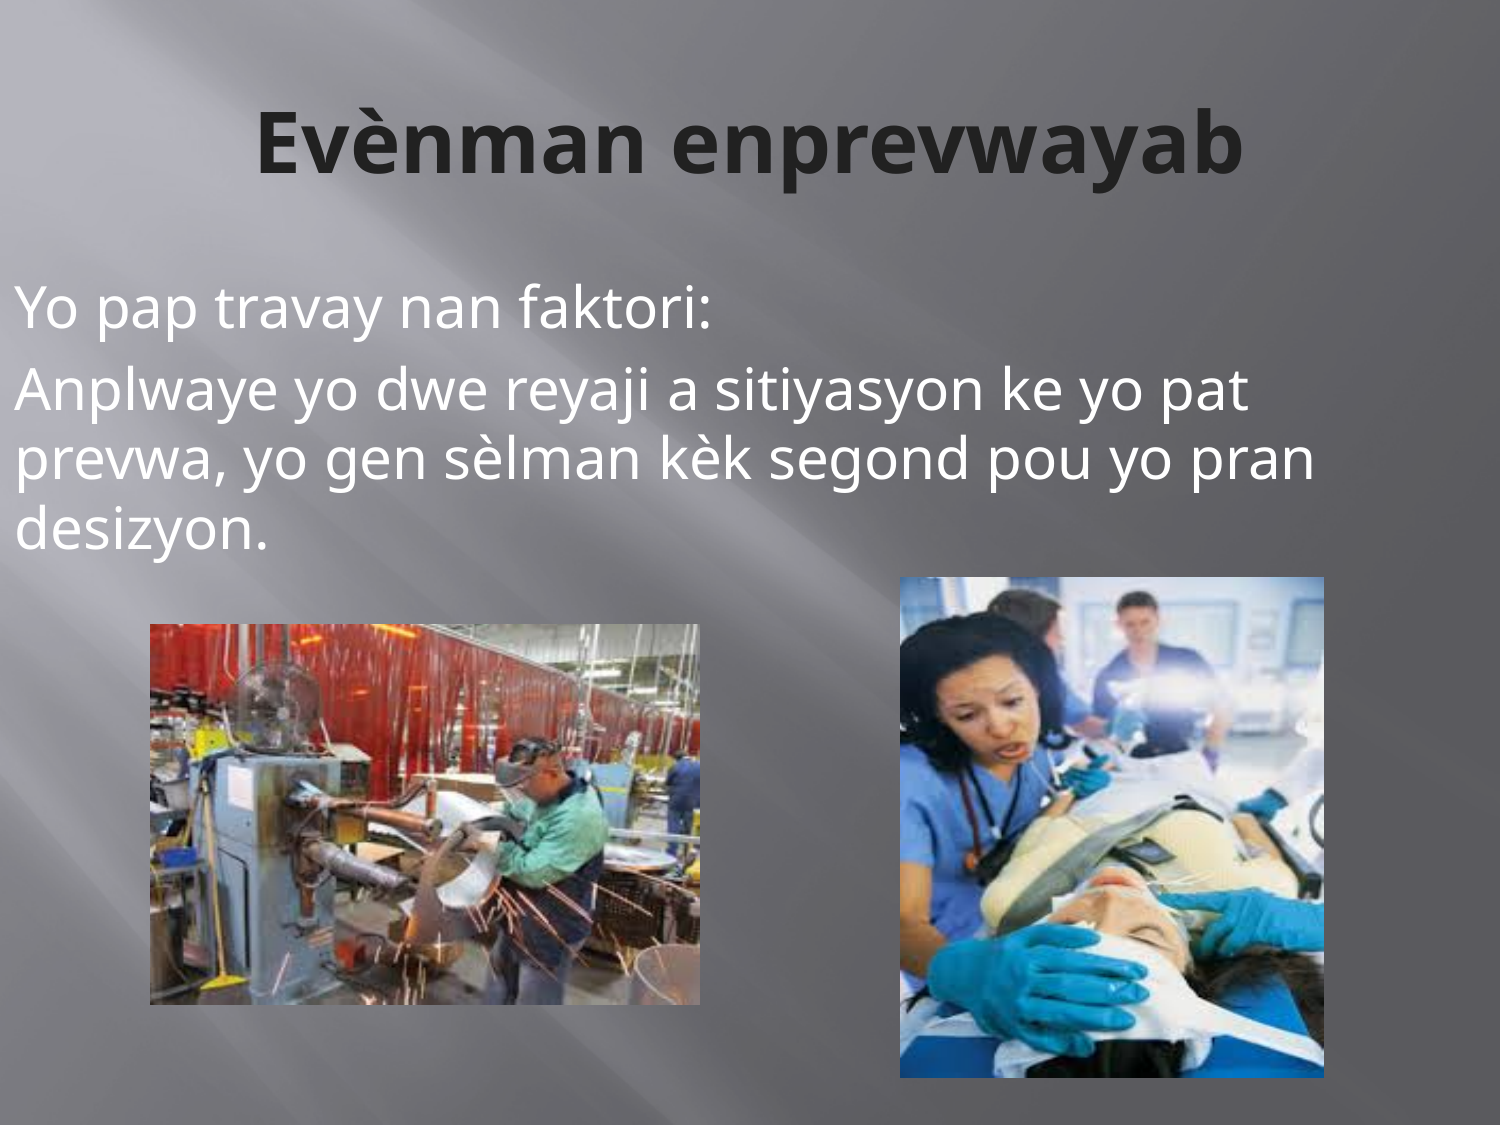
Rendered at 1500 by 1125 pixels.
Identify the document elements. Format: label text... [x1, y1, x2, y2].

title Evènman enprevwayab [75, 45, 1425, 233]
picture [149, 624, 701, 1005]
picture [899, 577, 1324, 1078]
list Yo pap travay nan faktori: Anplwaye yo dwe reyaji a sitiyasyon ke yo pat prevwa, yo gen sèlman kèk segond pou yo pran desizyon. [0, 262, 1350, 1005]
